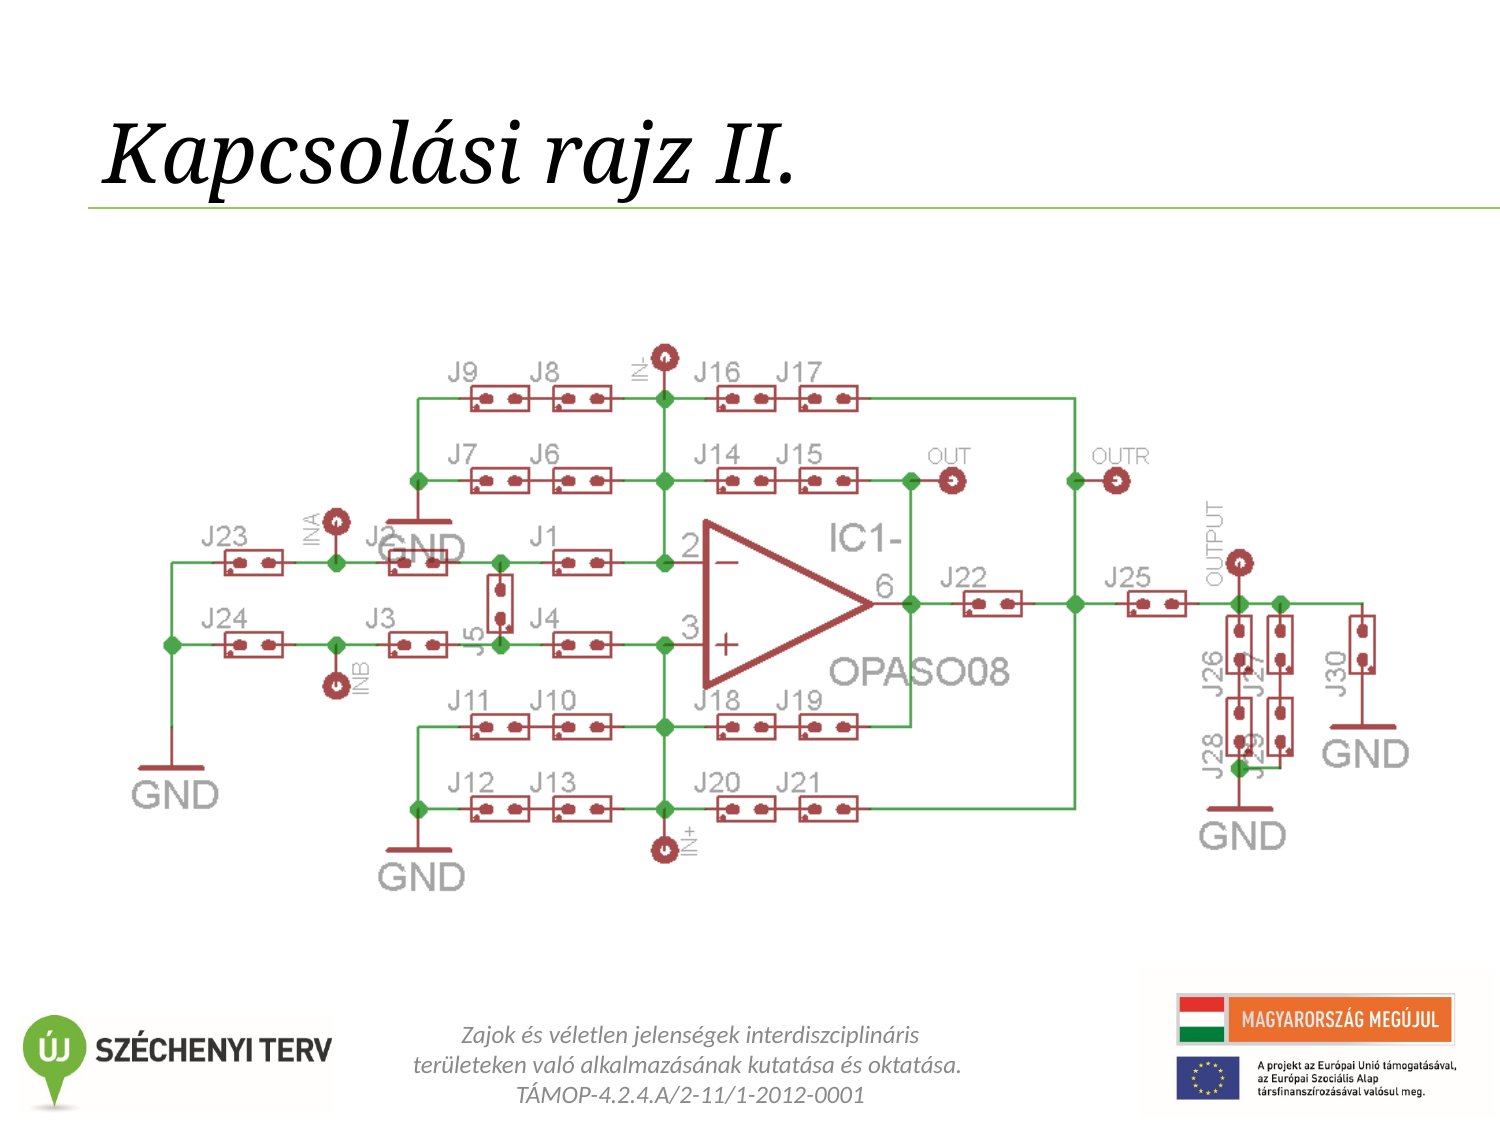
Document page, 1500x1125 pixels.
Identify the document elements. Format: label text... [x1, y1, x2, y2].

picture [1140, 969, 1495, 1117]
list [123, 332, 1424, 899]
title Kapcsolási rajz II. [88, 19, 1459, 209]
picture [17, 1015, 332, 1113]
